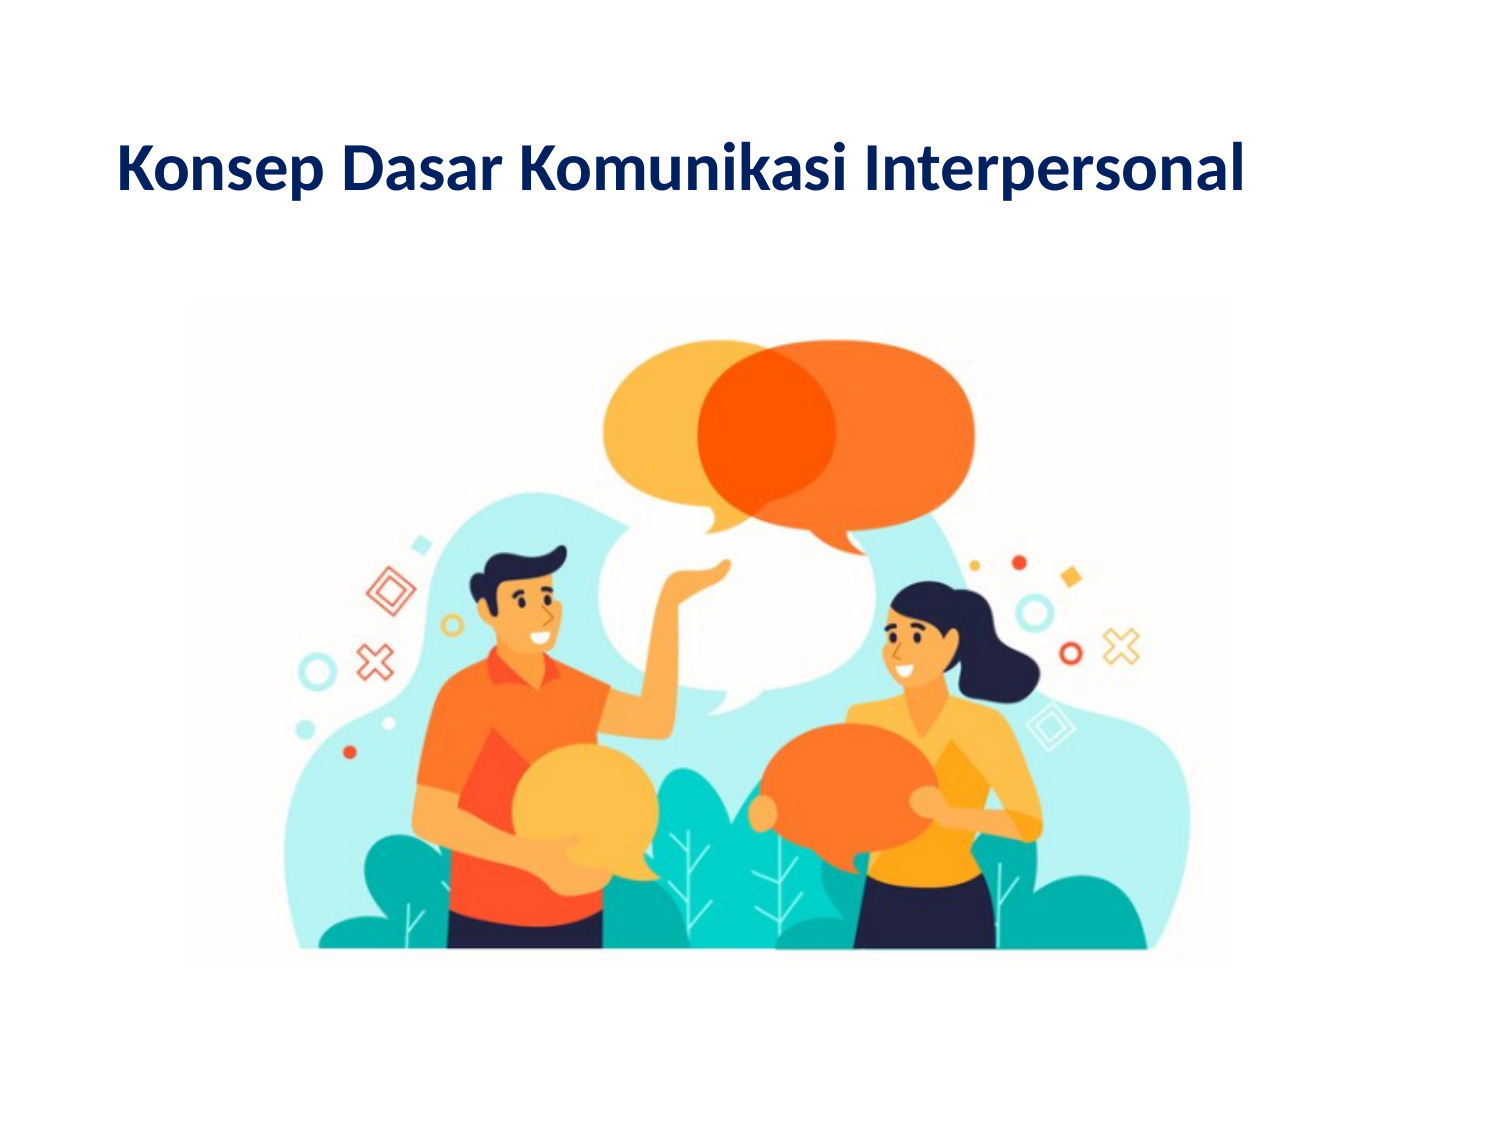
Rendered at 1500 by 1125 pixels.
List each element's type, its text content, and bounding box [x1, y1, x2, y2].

picture [187, 299, 1230, 970]
title Konsep Dasar Komunikasi Interpersonal [115, 119, 1255, 310]
